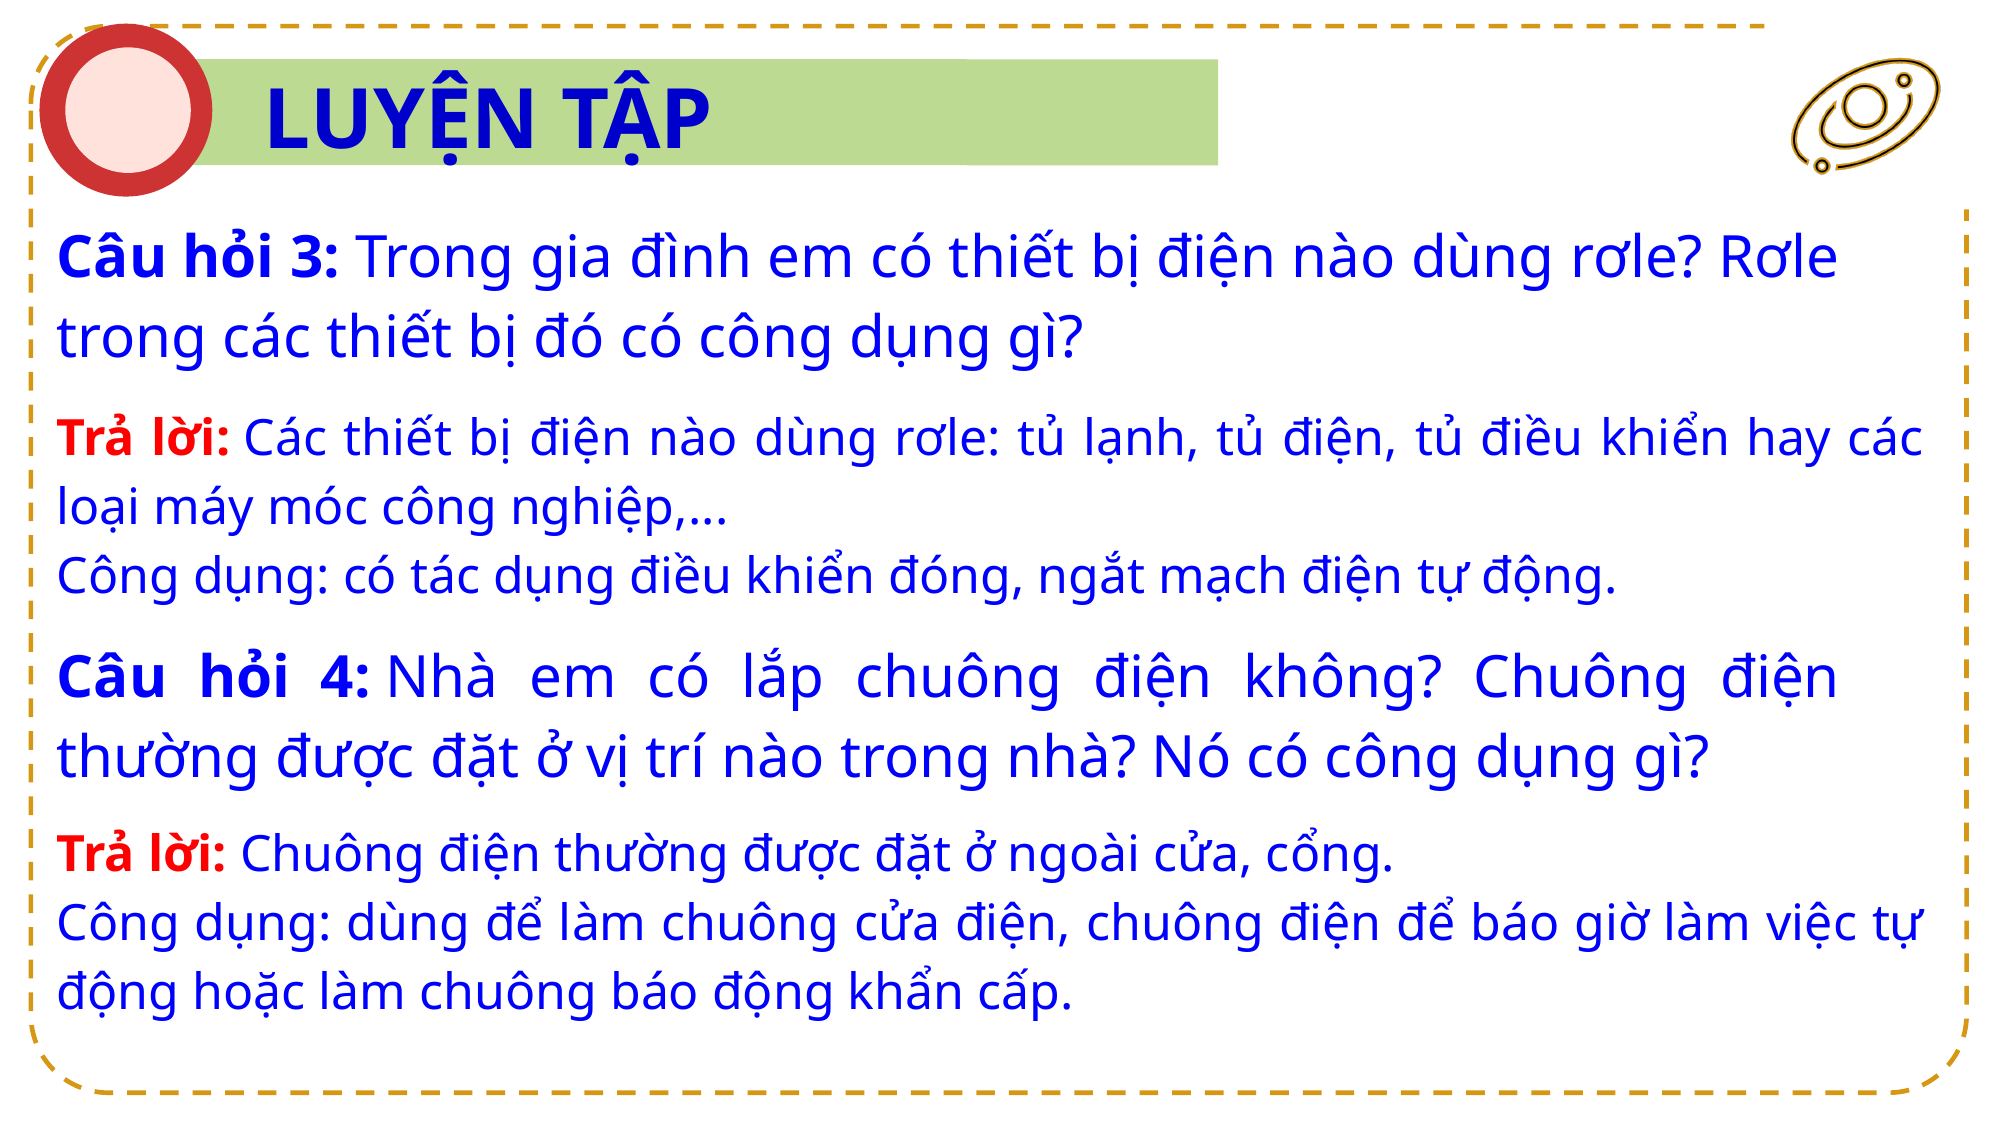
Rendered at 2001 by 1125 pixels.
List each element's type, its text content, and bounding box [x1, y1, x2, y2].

text_box Trả lời: Chuông điện thường được đặt ở ngoài cửa, cổng. Công dụng: dùng để làm chuông cửa điện, chuông điện để báo giờ làm việc tự động hoặc làm chuông báo động khẩn cấp. [41, 805, 1940, 1027]
text_box Trả lời: Các thiết bị điện nào dùng rơle: tủ lạnh, tủ điện, tủ điều khiển hay các loại máy móc công nghiệp,... Công dụng: có tác dụng điều khiển đóng, ngắt mạch điện tự động. [41, 388, 1940, 611]
text_box Câu hỏi 4: Nhà em có lắp chuông điện không? Chuông điện thường được đặt ở vị trí nào trong nhà? Nó có công dụng gì? [41, 620, 1855, 797]
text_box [39, 23, 1219, 197]
picture [1777, 26, 1956, 205]
text_box Câu hỏi 3: Trong gia đình em có thiết bị điện nào dùng rơle? Rơle trong các thiết bị đó có công dụng gì? [41, 201, 1855, 377]
